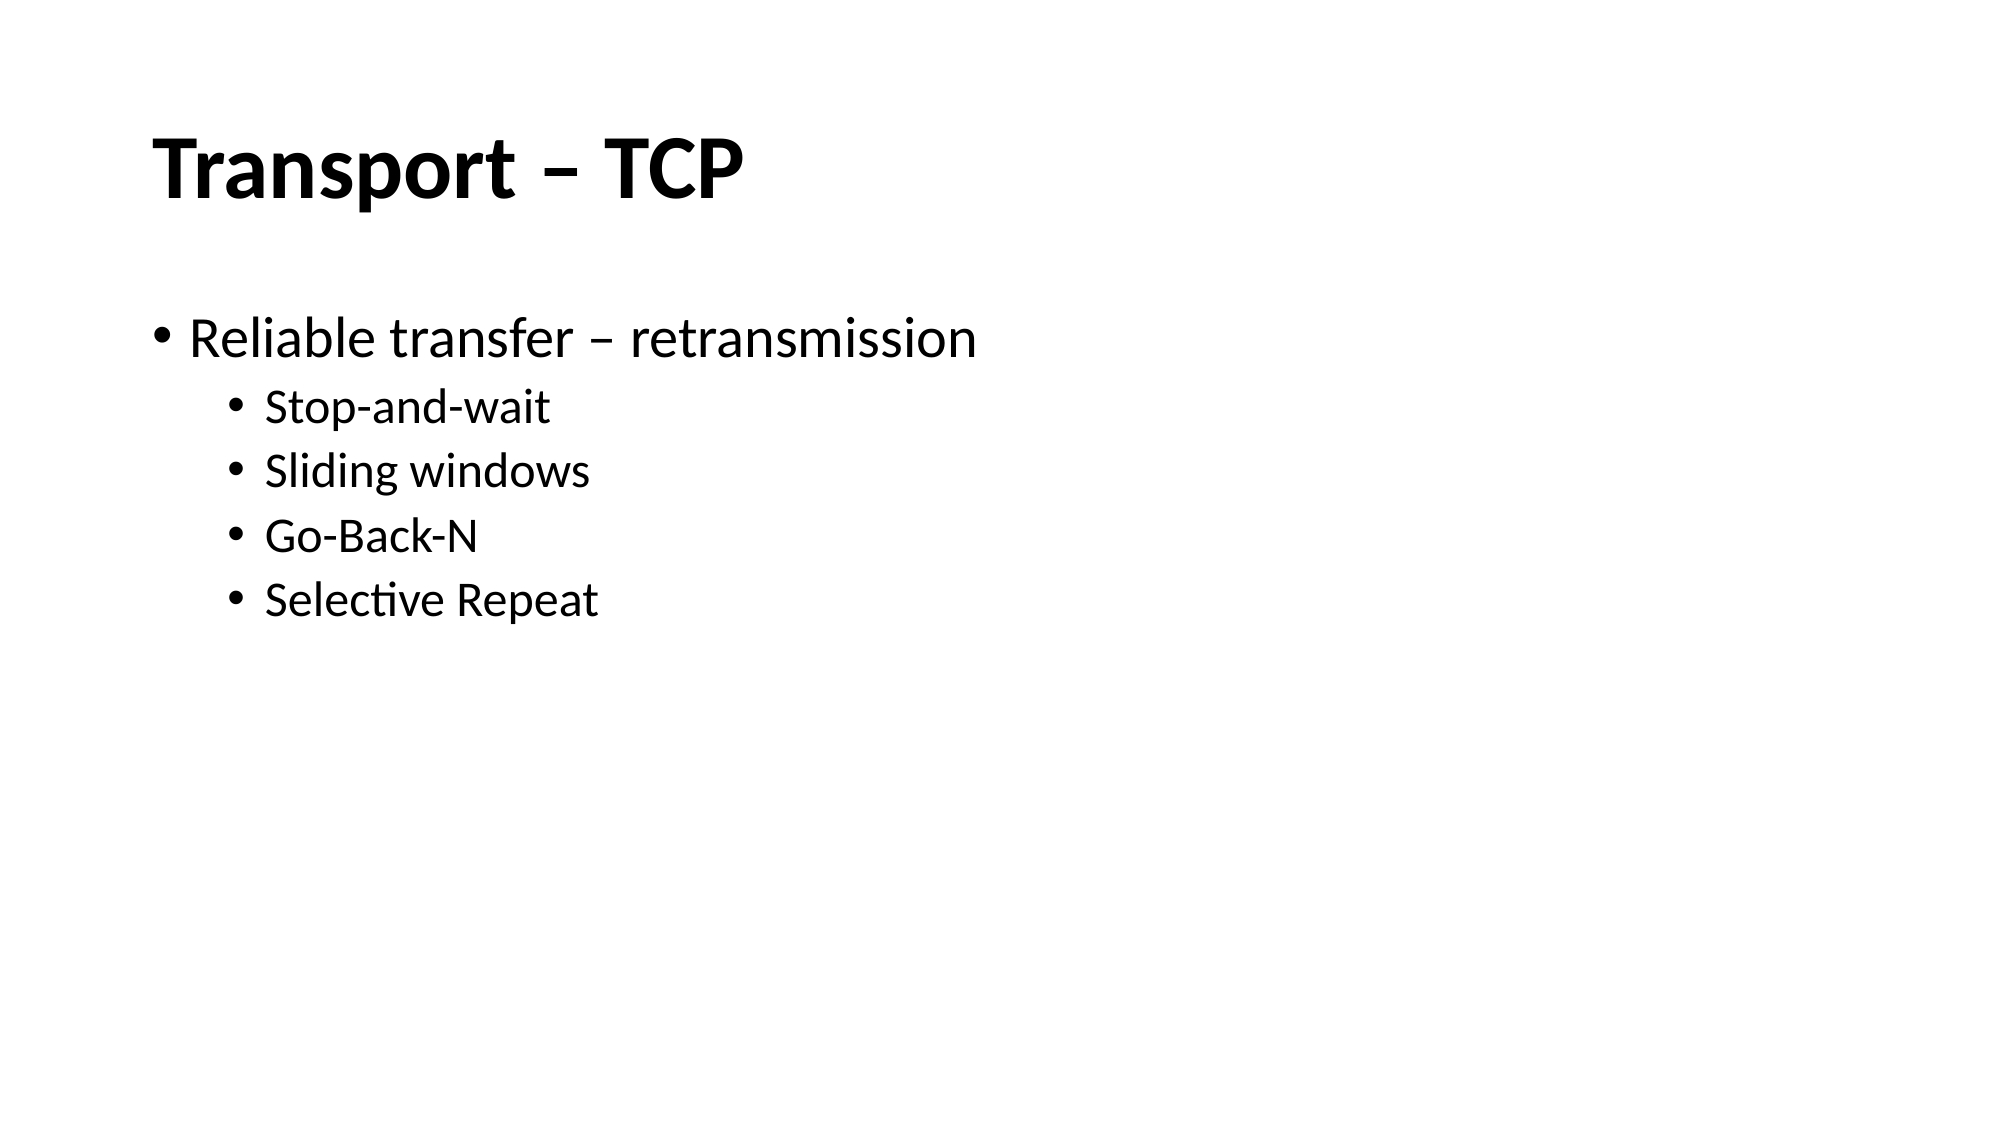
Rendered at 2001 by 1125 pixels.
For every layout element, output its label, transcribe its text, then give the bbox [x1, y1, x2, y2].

title Transport – TCP [137, 59, 1863, 278]
list Reliable transfer – retransmission Stop-and-wait Sliding windows Go-Back-N Selective Repeat [137, 299, 1863, 1014]
